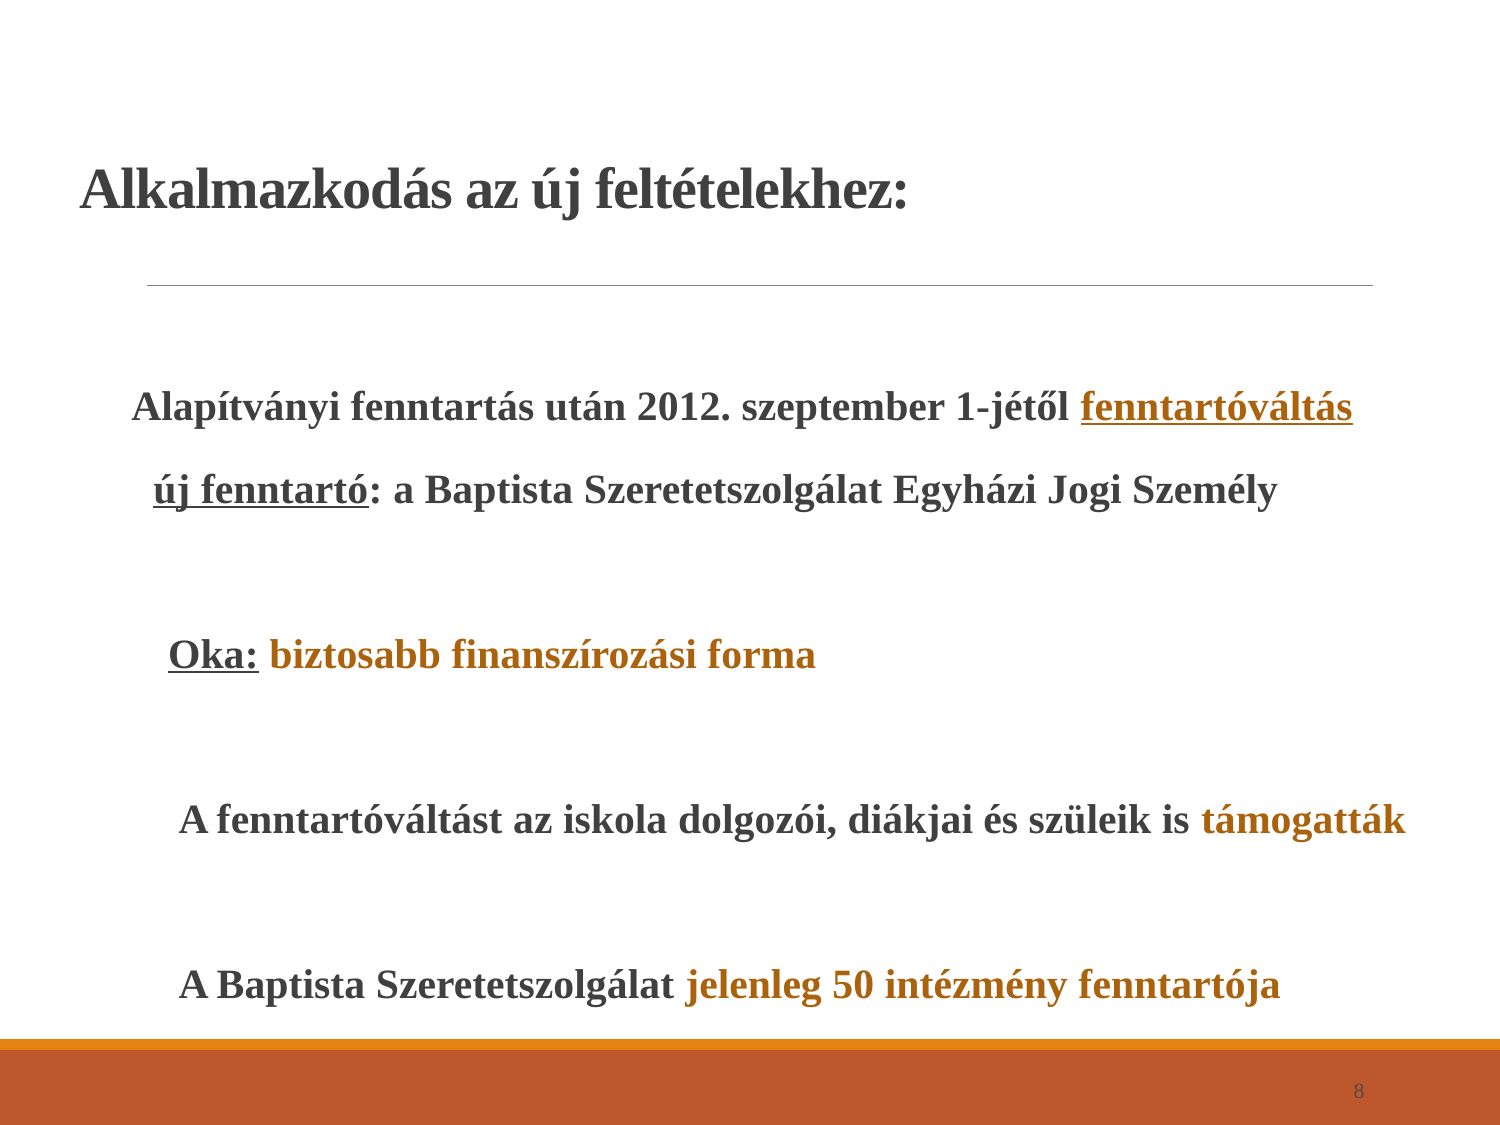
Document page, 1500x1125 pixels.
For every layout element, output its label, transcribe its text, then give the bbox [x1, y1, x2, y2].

title Alkalmazkodás az új feltételekhez: [64, 31, 1471, 232]
list Alapítványi fenntartás után 2012. szeptember 1-jétől fenntartóváltás új fenntartó: a Baptista Szeretetszolgálat Egyházi Jogi Személy Oka: biztosabb finanszírozási forma A fenntartóváltást az iskola dolgozói, diákjai és szüleik is támogatták A Baptista Szeretetszolgálat jelenleg 50 intézmény fenntartója [123, 278, 1425, 1060]
slide_number 8 [1218, 1059, 1380, 1120]
